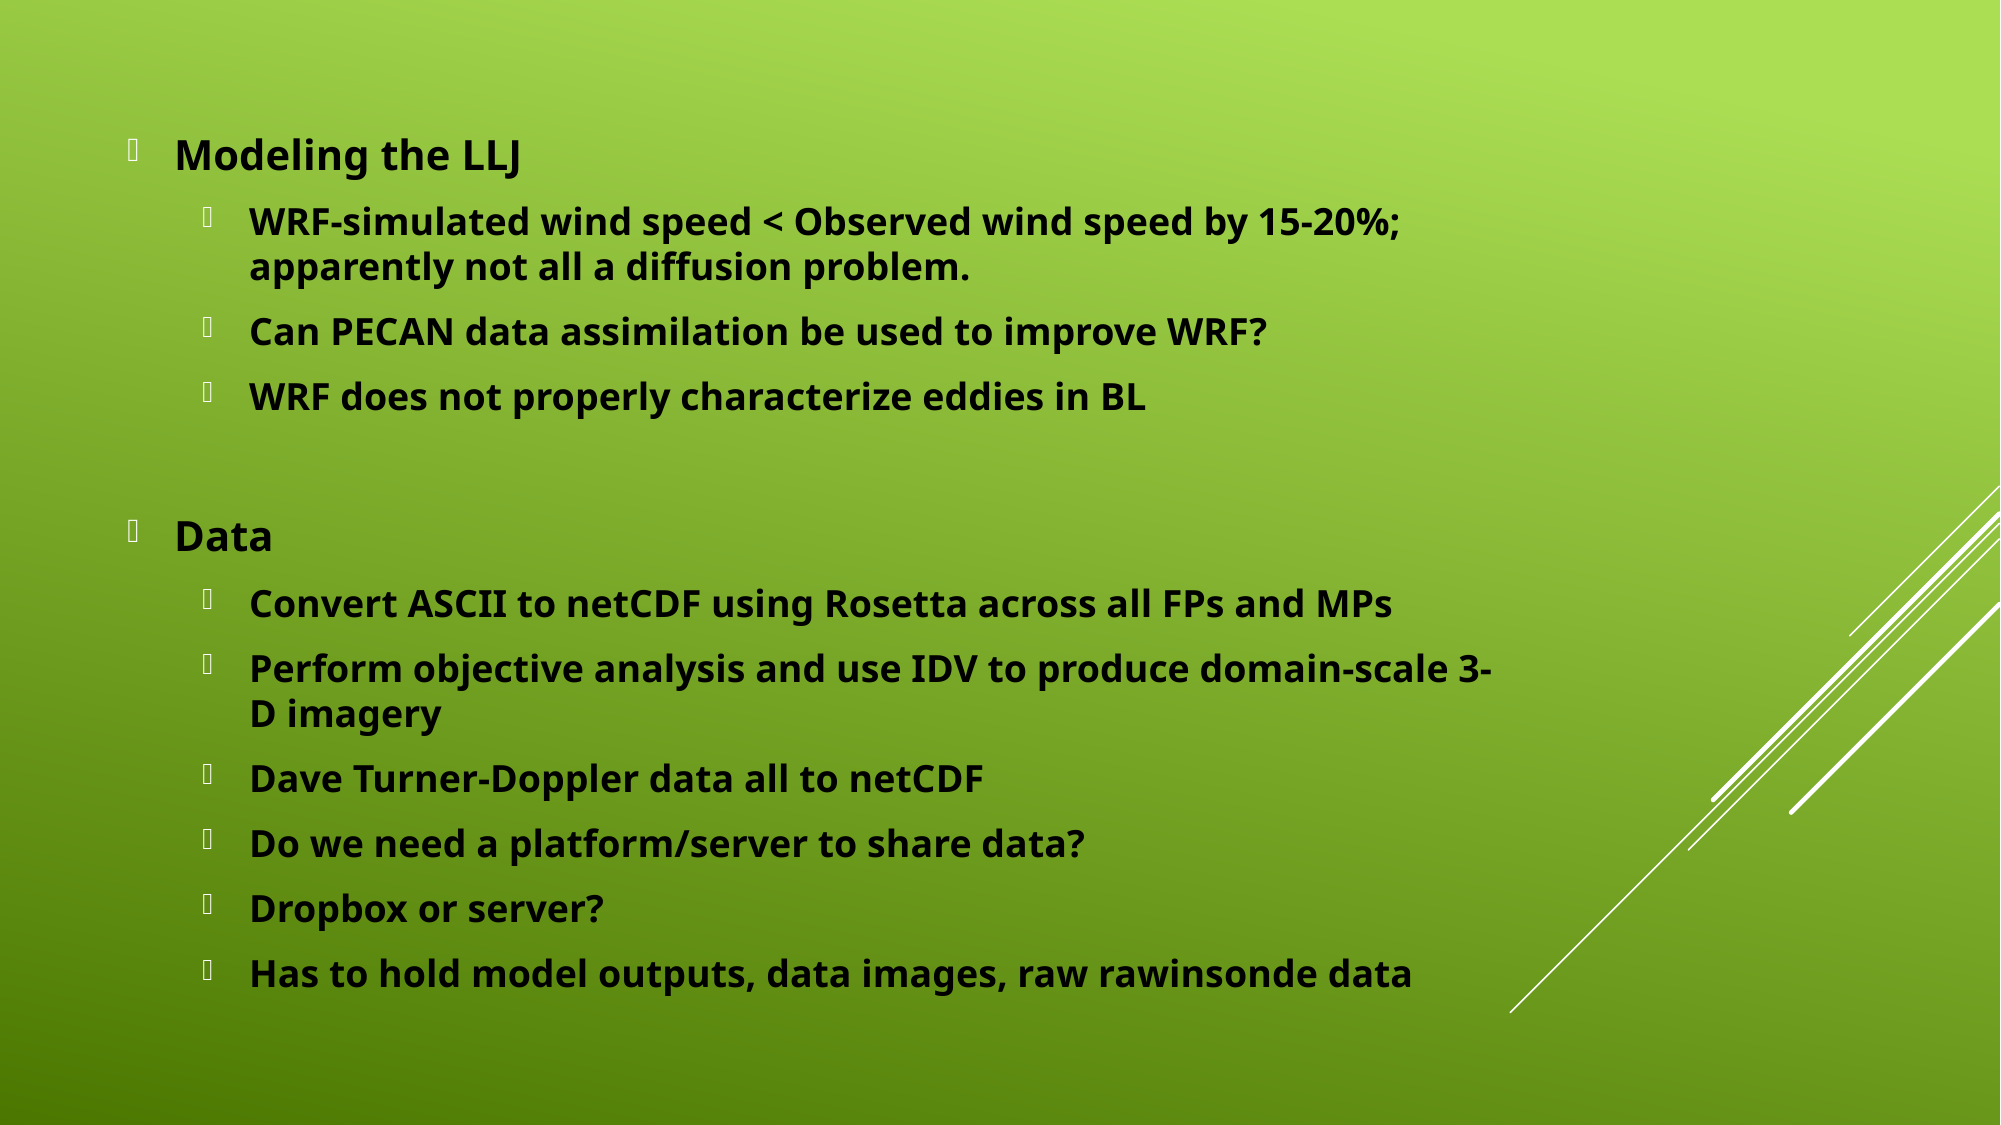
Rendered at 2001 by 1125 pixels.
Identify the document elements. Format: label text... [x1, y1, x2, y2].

list Modeling the LLJ WRF-simulated wind speed < Observed wind speed by 15-20%; apparently not all a diffusion problem. Can PECAN data assimilation be used to improve WRF? WRF does not properly characterize eddies in BL Data Convert ASCII to netCDF using Rosetta across all FPs and MPs Perform objective analysis and use IDV to produce domain-scale 3-D imagery Dave Turner-Doppler data all to netCDF Do we need a platform/server to share data? Dropbox or server? Has to hold model outputs, data images, raw rawinsonde data [112, 112, 1513, 1082]
